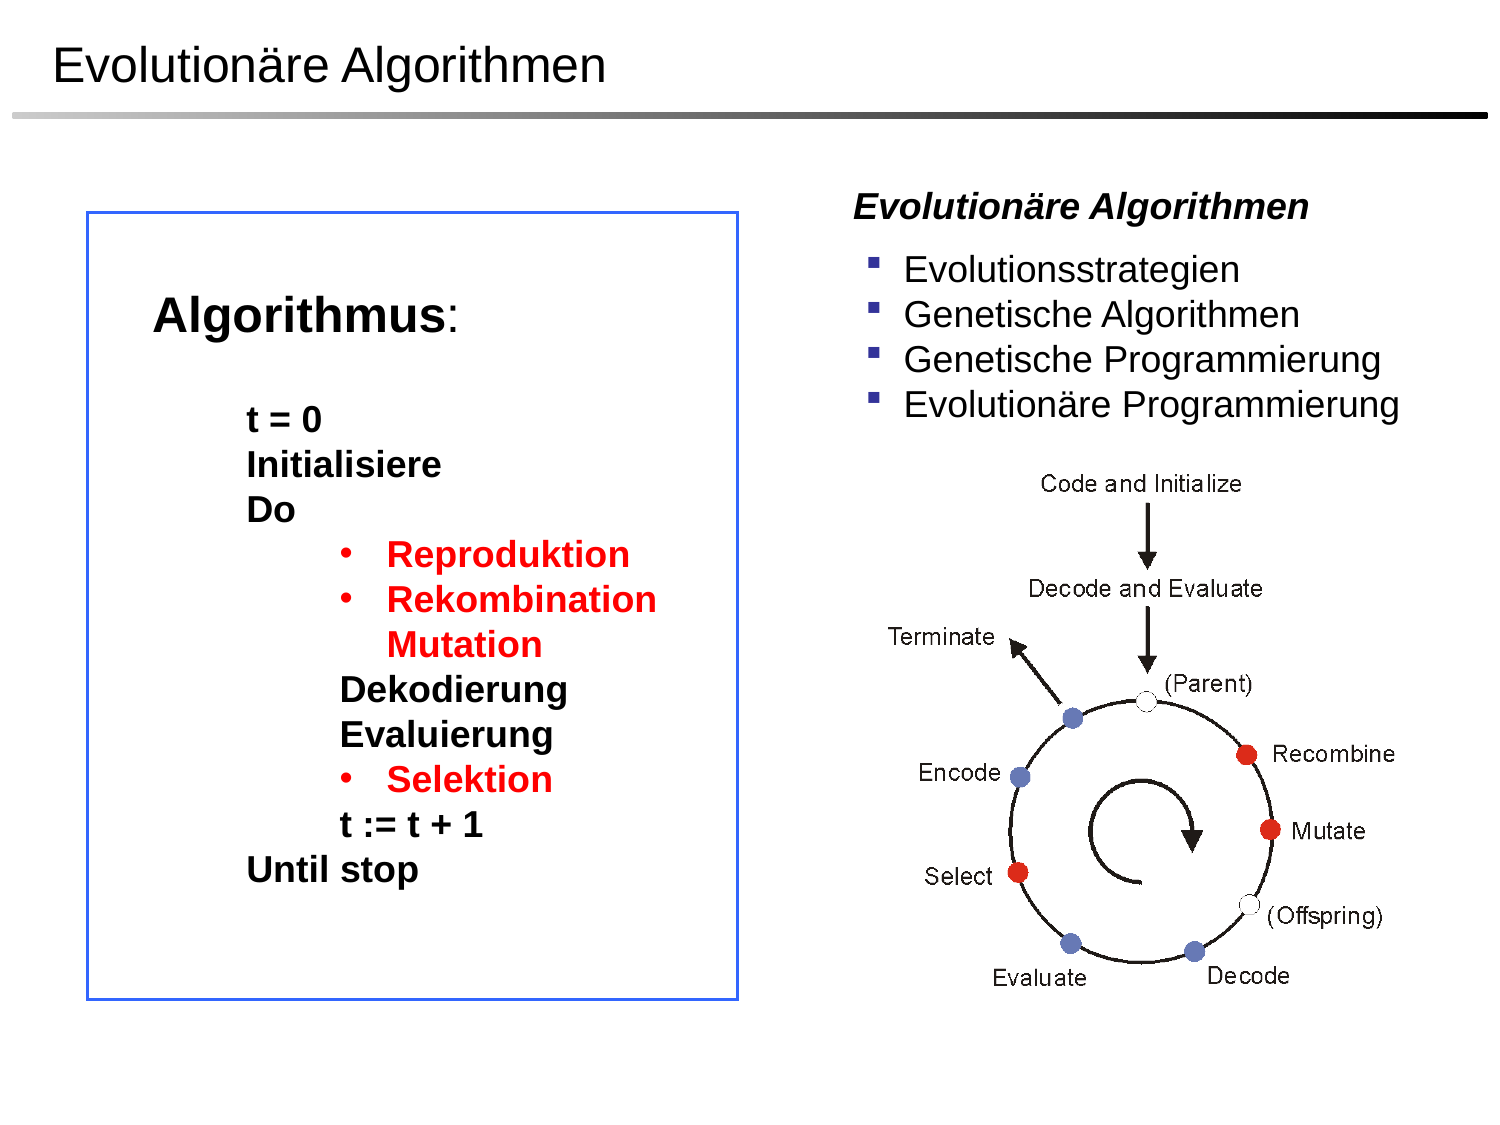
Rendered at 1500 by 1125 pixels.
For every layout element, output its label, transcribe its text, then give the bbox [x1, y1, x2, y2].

text_box Evolutionsstrategien Genetische Algorithmen Genetische Programmierung Evolutionäre Programmierung [850, 237, 1416, 433]
title Evolutionäre Algorithmen [37, 12, 1388, 113]
text_box [87, 898, 738, 1000]
text_box Algorithmus: [137, 274, 476, 350]
text_box t = 0 Initialisiere Do Reproduktion Rekombination Mutation Dekodierung Evaluierung Selektion t := t + 1 Until stop [24, 387, 775, 898]
text_box [87, 212, 738, 387]
text_box Evolutionäre Algorithmen [838, 174, 1326, 235]
picture [887, 474, 1395, 986]
